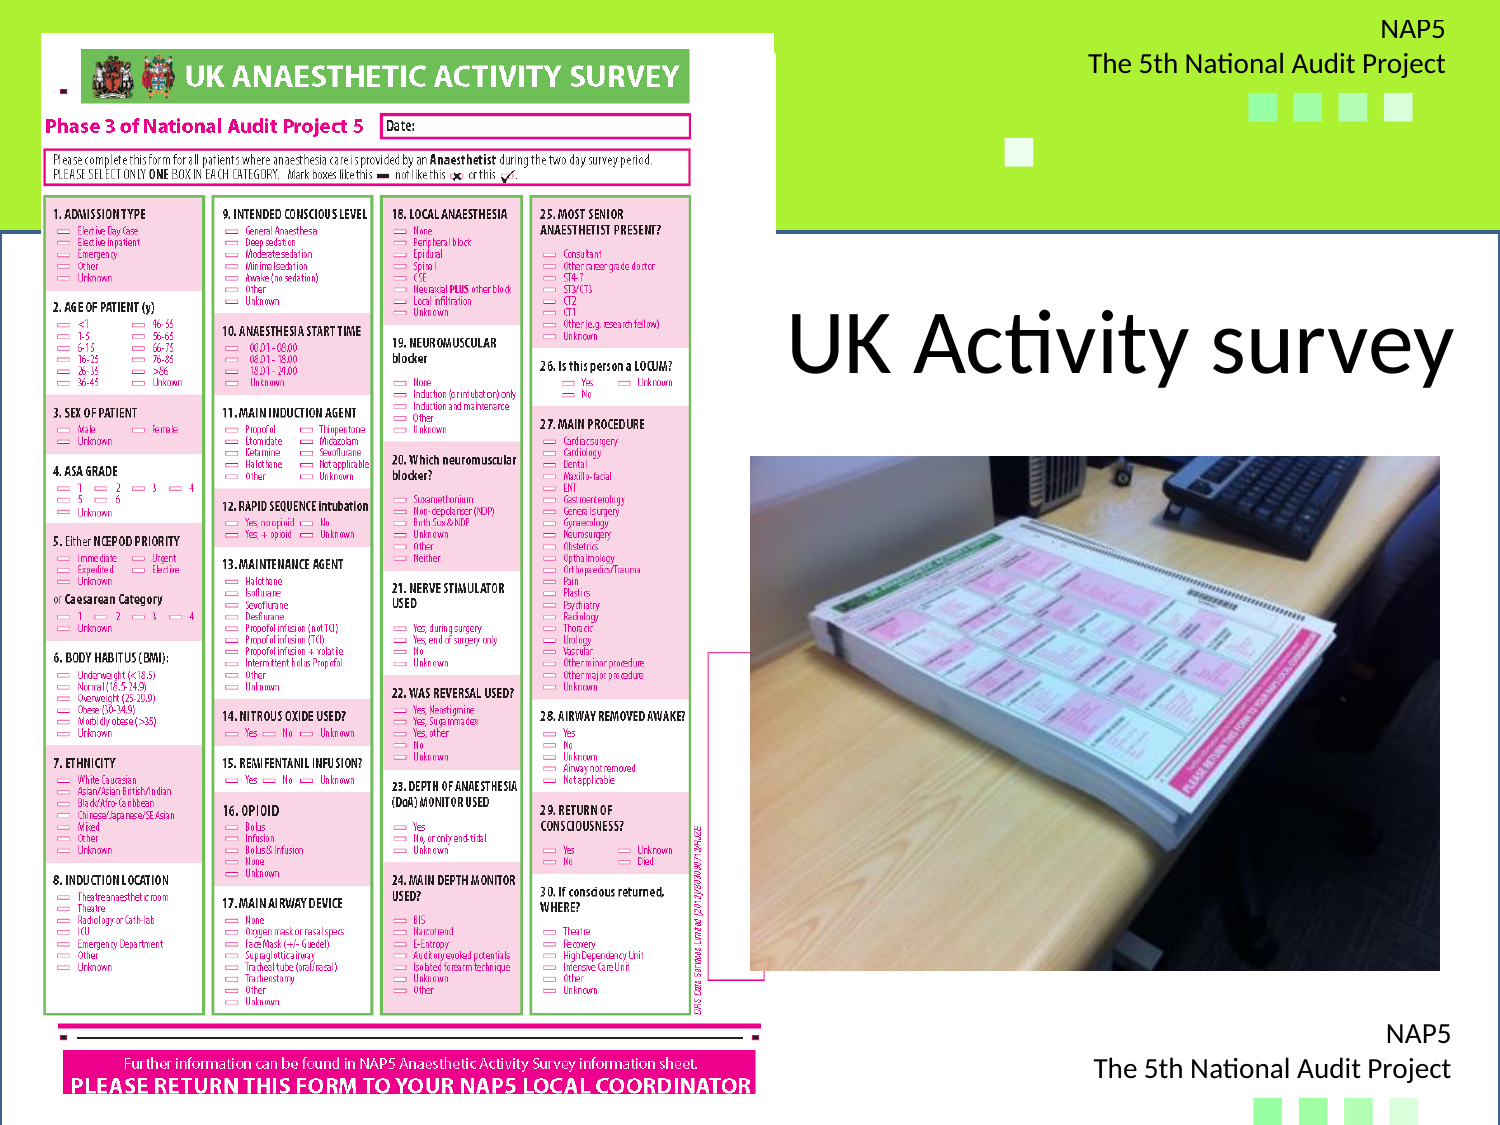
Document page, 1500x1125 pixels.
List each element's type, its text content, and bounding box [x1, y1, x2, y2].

picture [41, 33, 1440, 1095]
title UK Activity survey [778, 243, 1471, 431]
